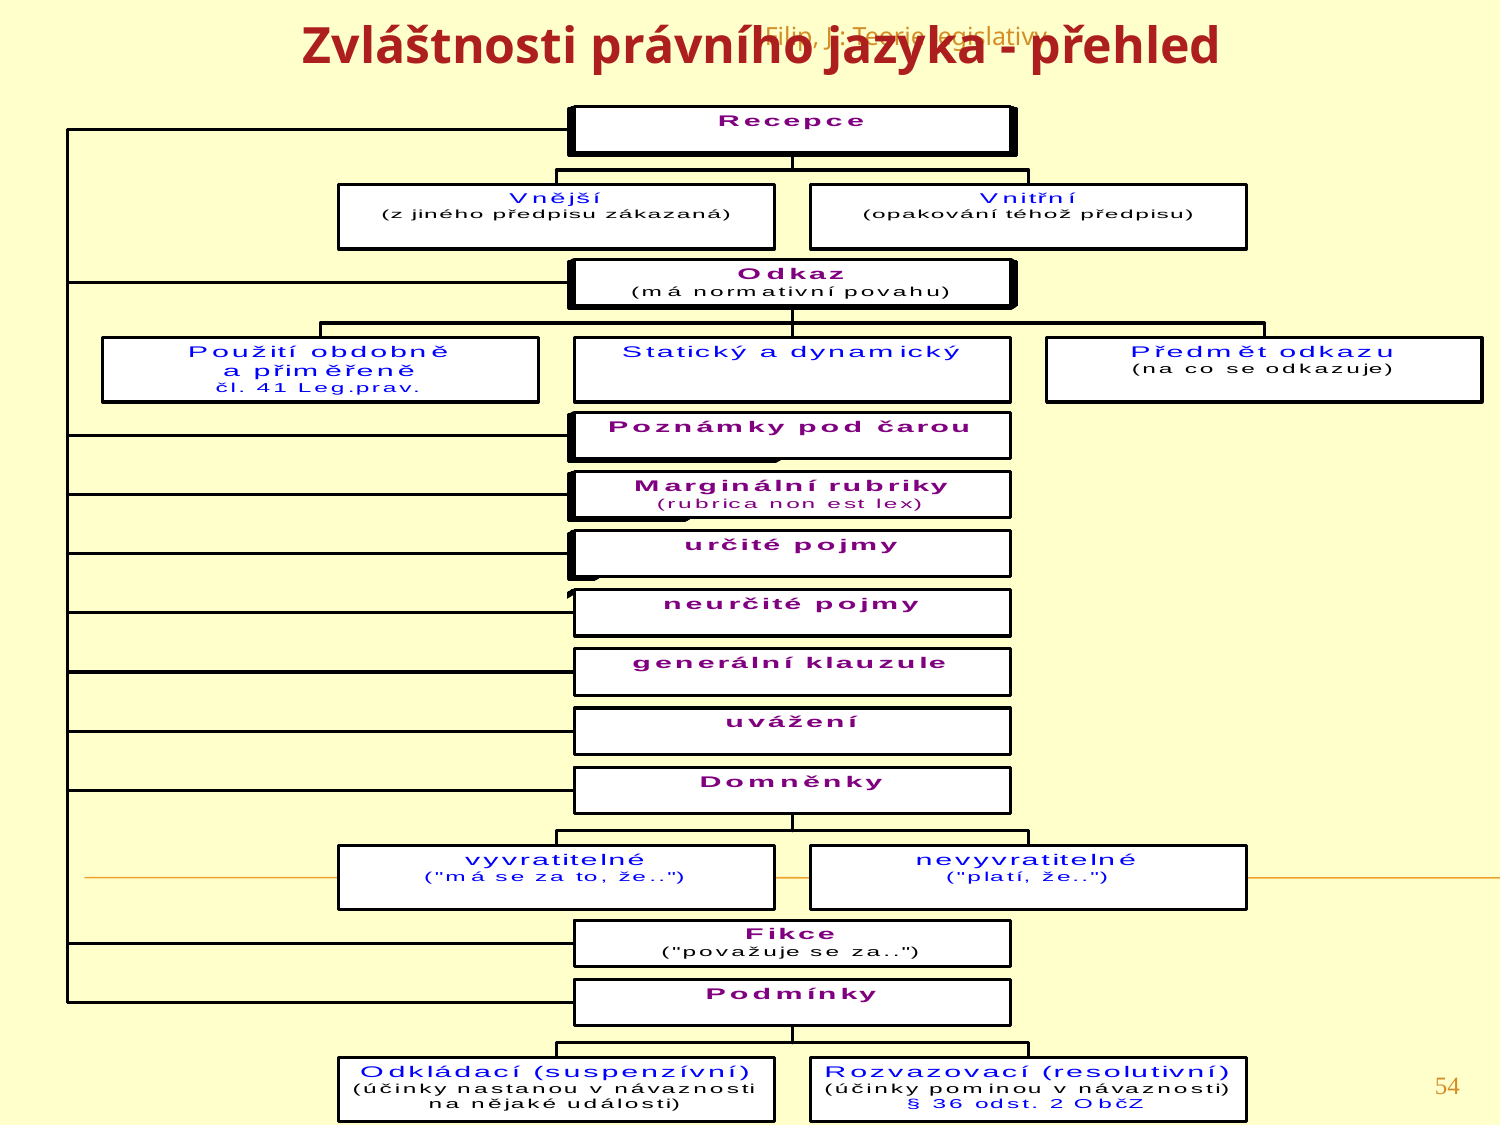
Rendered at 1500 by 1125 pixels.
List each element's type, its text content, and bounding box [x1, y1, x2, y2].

title Zvláštnosti právního jazyka - přehled [50, 0, 1475, 88]
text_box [61, 75, 1489, 1125]
